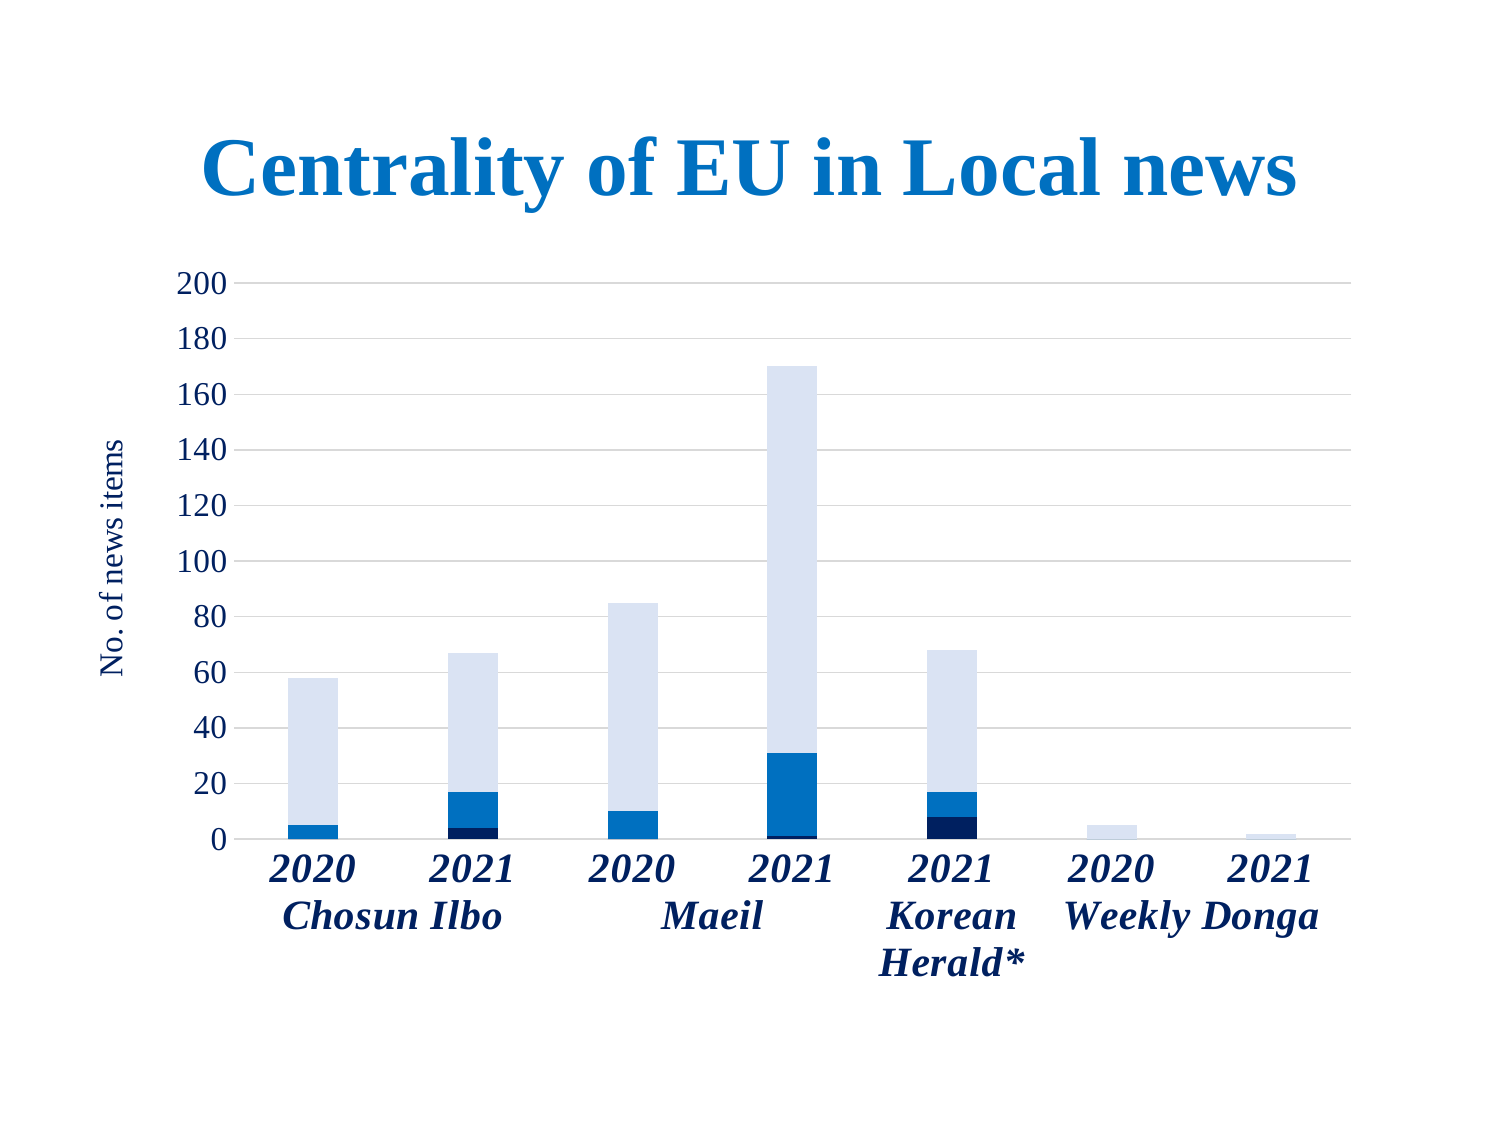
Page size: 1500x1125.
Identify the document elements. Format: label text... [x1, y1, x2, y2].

title Centrality of EU in Local news [103, 109, 1397, 228]
chart [60, 228, 1420, 1037]
